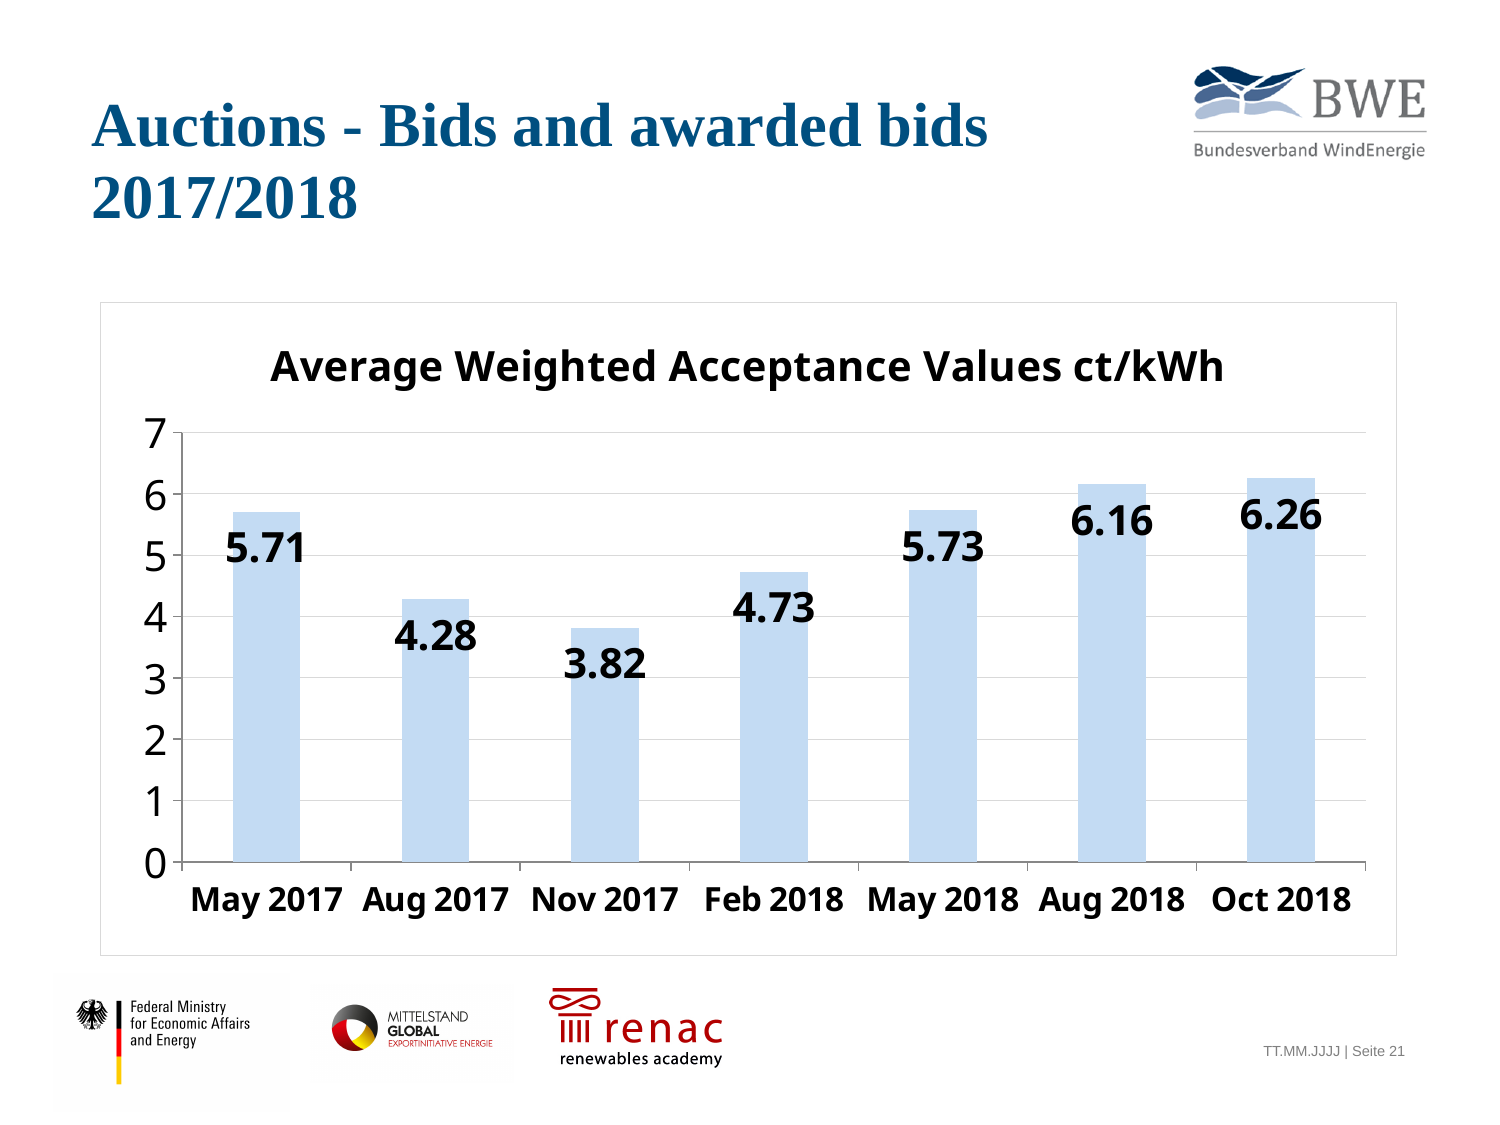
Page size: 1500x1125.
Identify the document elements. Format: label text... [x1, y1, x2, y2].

footer TT.MM.JJJJ | Seite 21 [944, 1035, 1420, 1095]
chart [100, 302, 1397, 956]
title Auctions - Bids and awarded bids 2017/2018 [76, 78, 1022, 239]
picture [310, 984, 514, 1083]
picture [53, 973, 290, 1112]
picture [549, 988, 722, 1068]
picture [1186, 60, 1433, 162]
